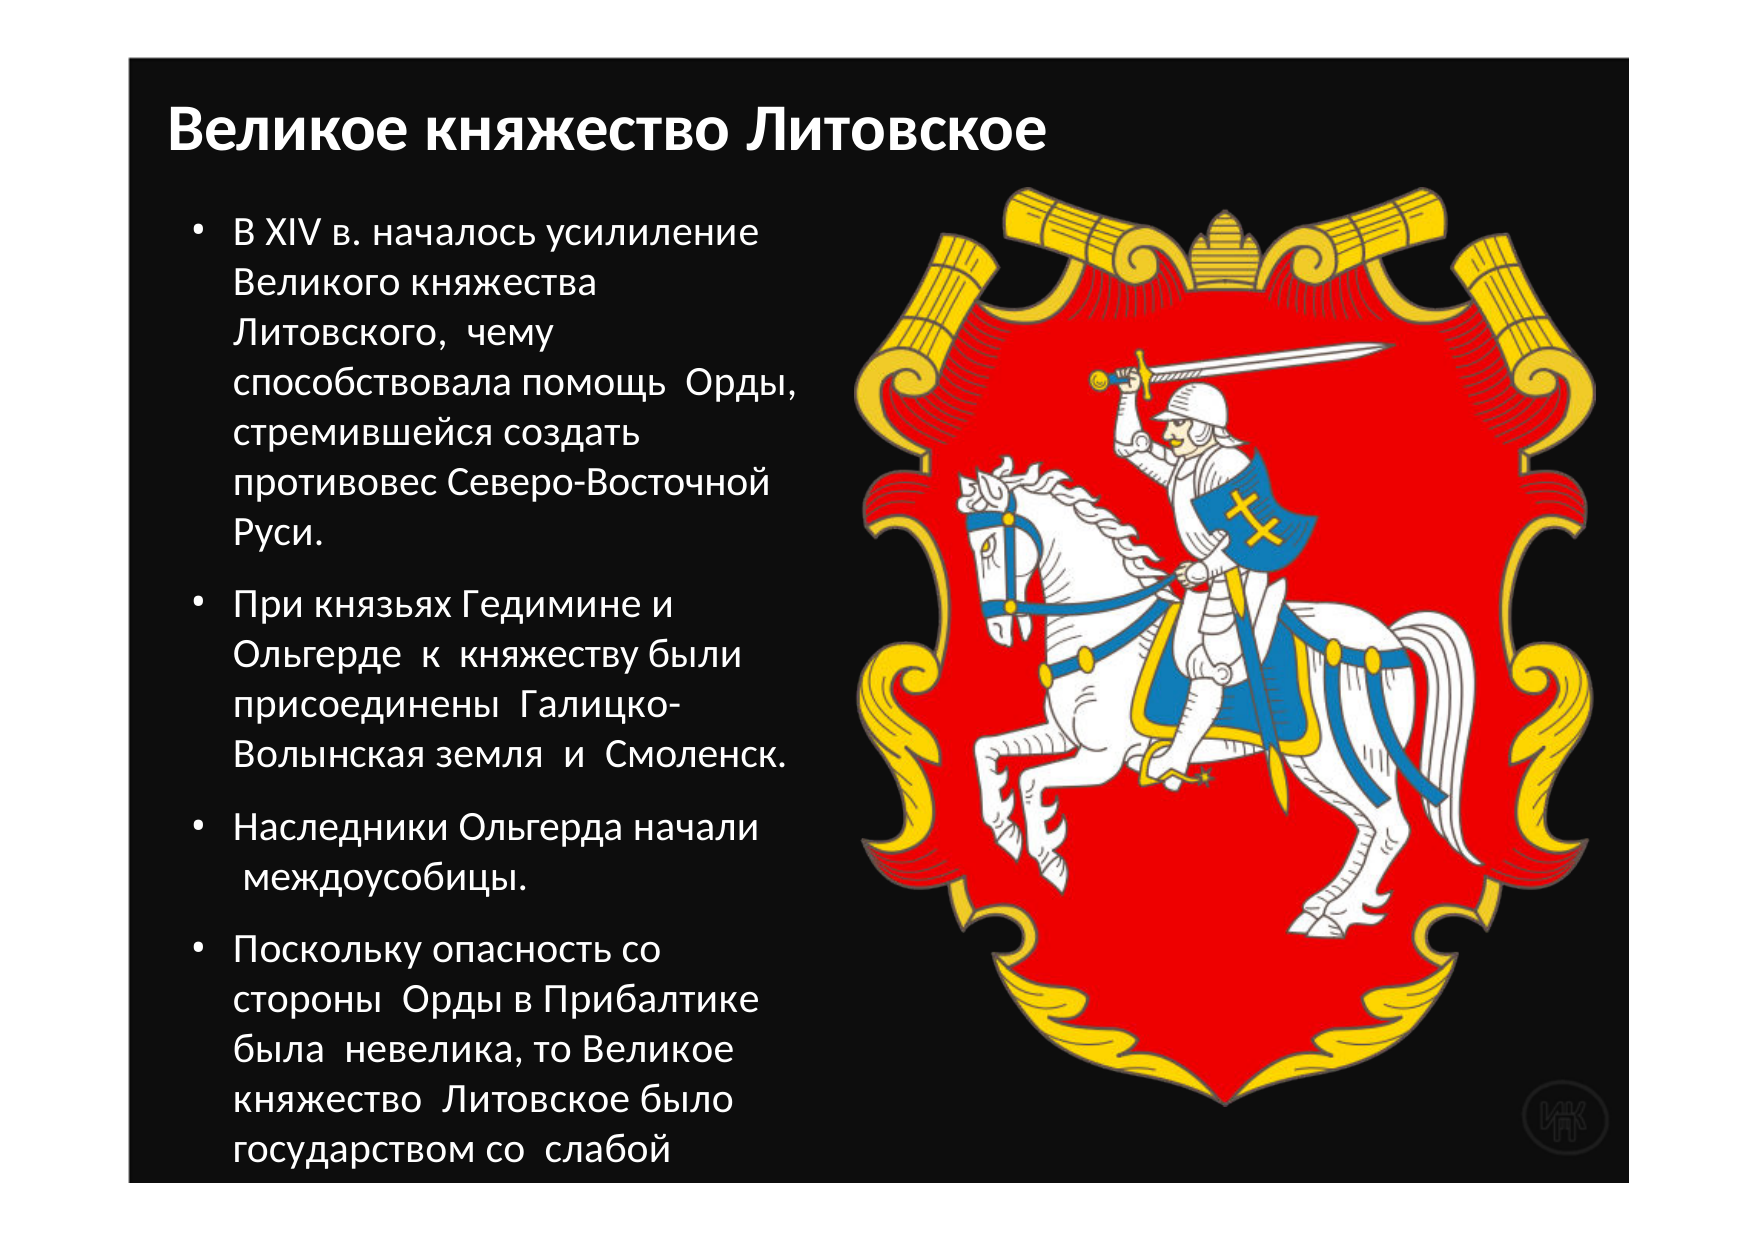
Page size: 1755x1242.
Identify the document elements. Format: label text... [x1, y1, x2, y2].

picture [128, 57, 1629, 1183]
text_box В XIV в. началось усилиление Великого княжества Литовского, чему способствовала помощь Орды, стремившейся создать противовес Северо-Восточной Руси. При князьях Гедимине и Ольгерде к княжеству были присоединены Галицко-Волынская земля и Смоленск. Наследники Ольгерда начали междоусобицы. Поскольку опасность со стороны Орды в Прибалтике была невелика, то Великое княжество Литовское было государством со слабой центральной властью. [188, 200, 842, 1222]
title Великое княжество Литовское [165, 80, 1053, 291]
